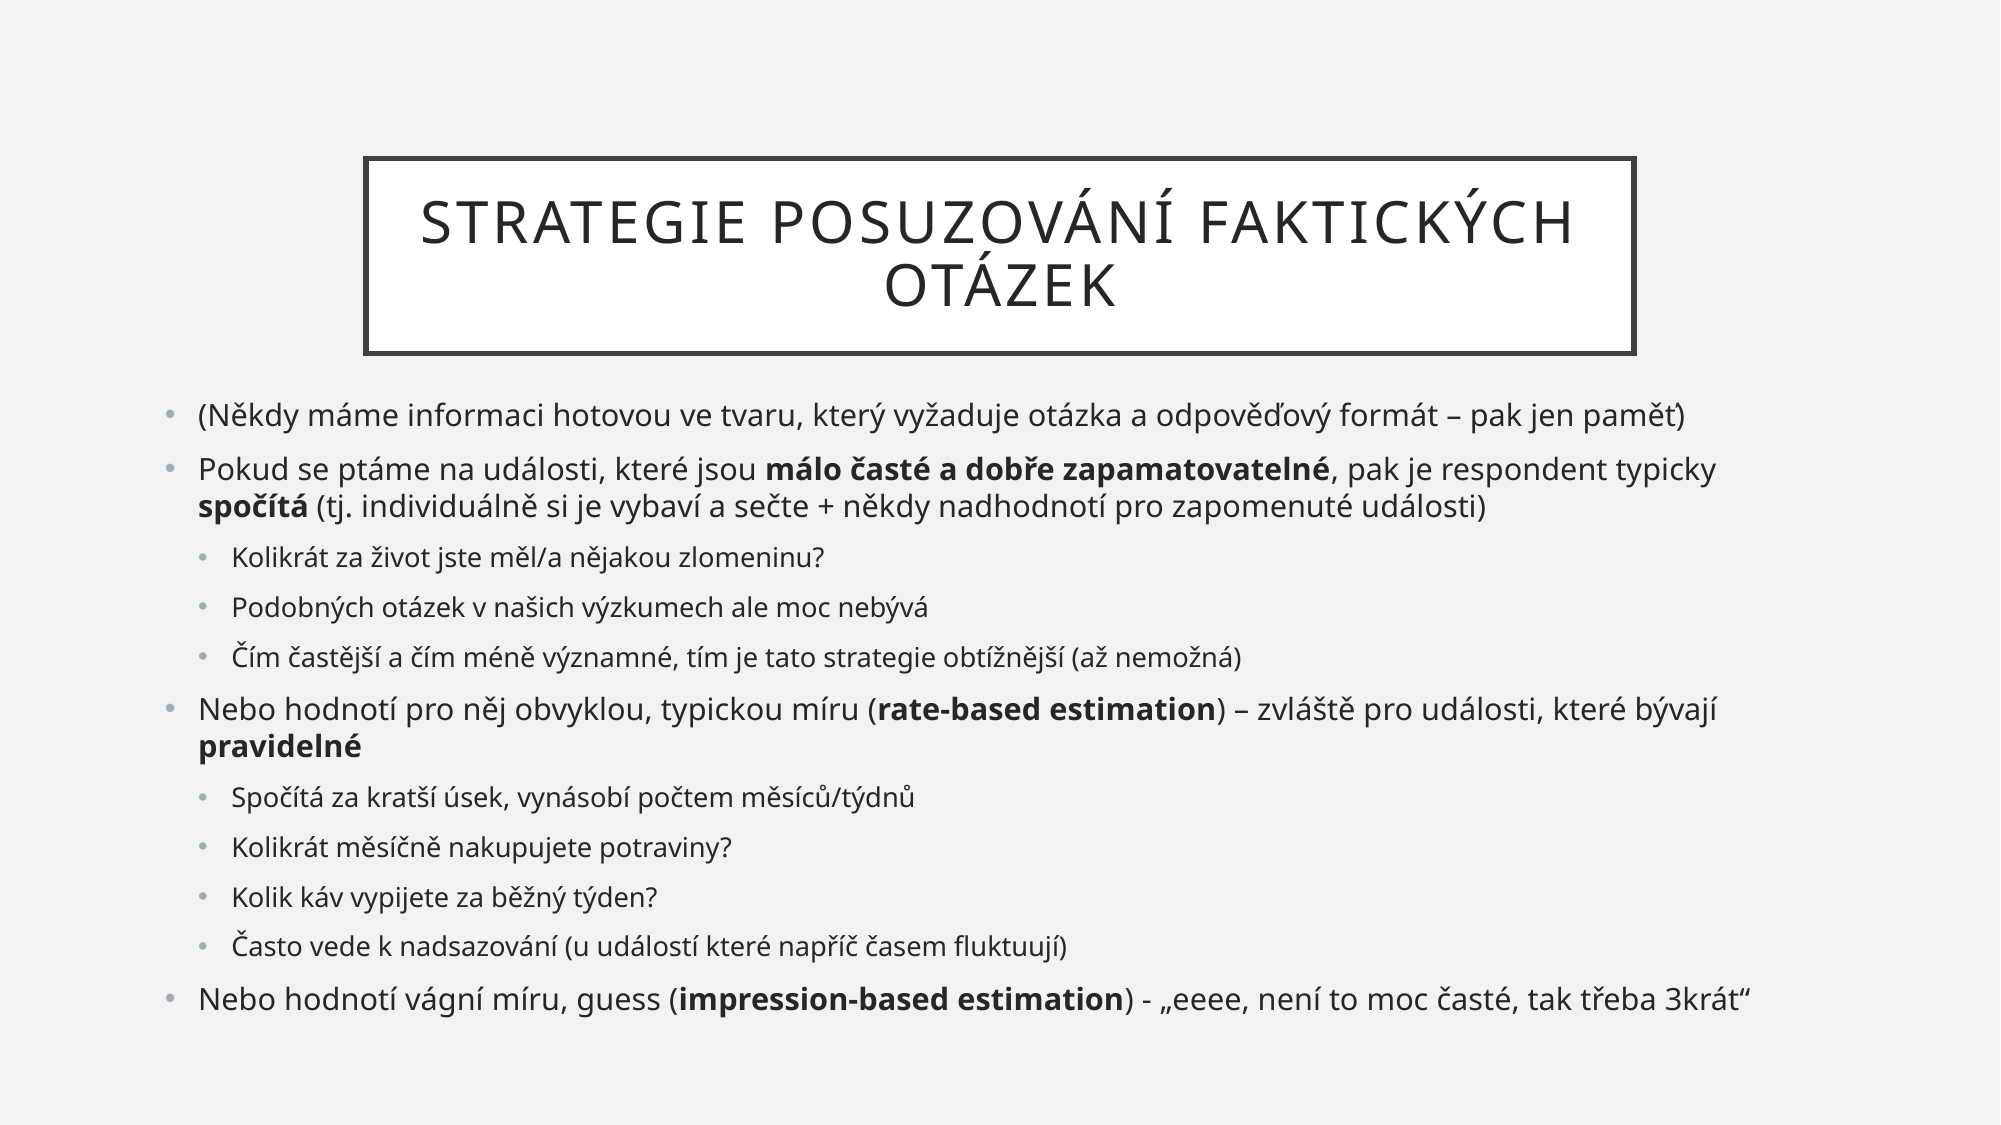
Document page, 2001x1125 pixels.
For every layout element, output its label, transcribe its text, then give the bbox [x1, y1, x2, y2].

title Strategie posuzování faktických otázek [363, 156, 1637, 356]
list (Někdy máme informaci hotovou ve tvaru, který vyžaduje otázka a odpověďový formát – pak jen paměť) Pokud se ptáme na události, které jsou málo časté a dobře zapamatovatelné, pak je respondent typicky spočítá (tj. individuálně si je vybaví a sečte + někdy nadhodnotí pro zapomenuté události) Kolikrát za život jste měl/a nějakou zlomeninu? Podobných otázek v našich výzkumech ale moc nebývá Čím častější a čím méně významné, tím je tato strategie obtížnější (až nemožná) Nebo hodnotí pro něj obvyklou, typickou míru (rate-based estimation) – zvláště pro události, které bývají pravidelné Spočítá za kratší úsek, vynásobí počtem měsíců/týdnů Kolikrát měsíčně nakupujete potraviny? Kolik káv vypijete za běžný týden? Často vede k nadsazování (u událostí které napříč časem fluktuují) Nebo hodnotí vágní míru, guess (impression-based estimation) - „eeee, není to moc časté, tak třeba 3krát“ [149, 388, 1850, 1031]
